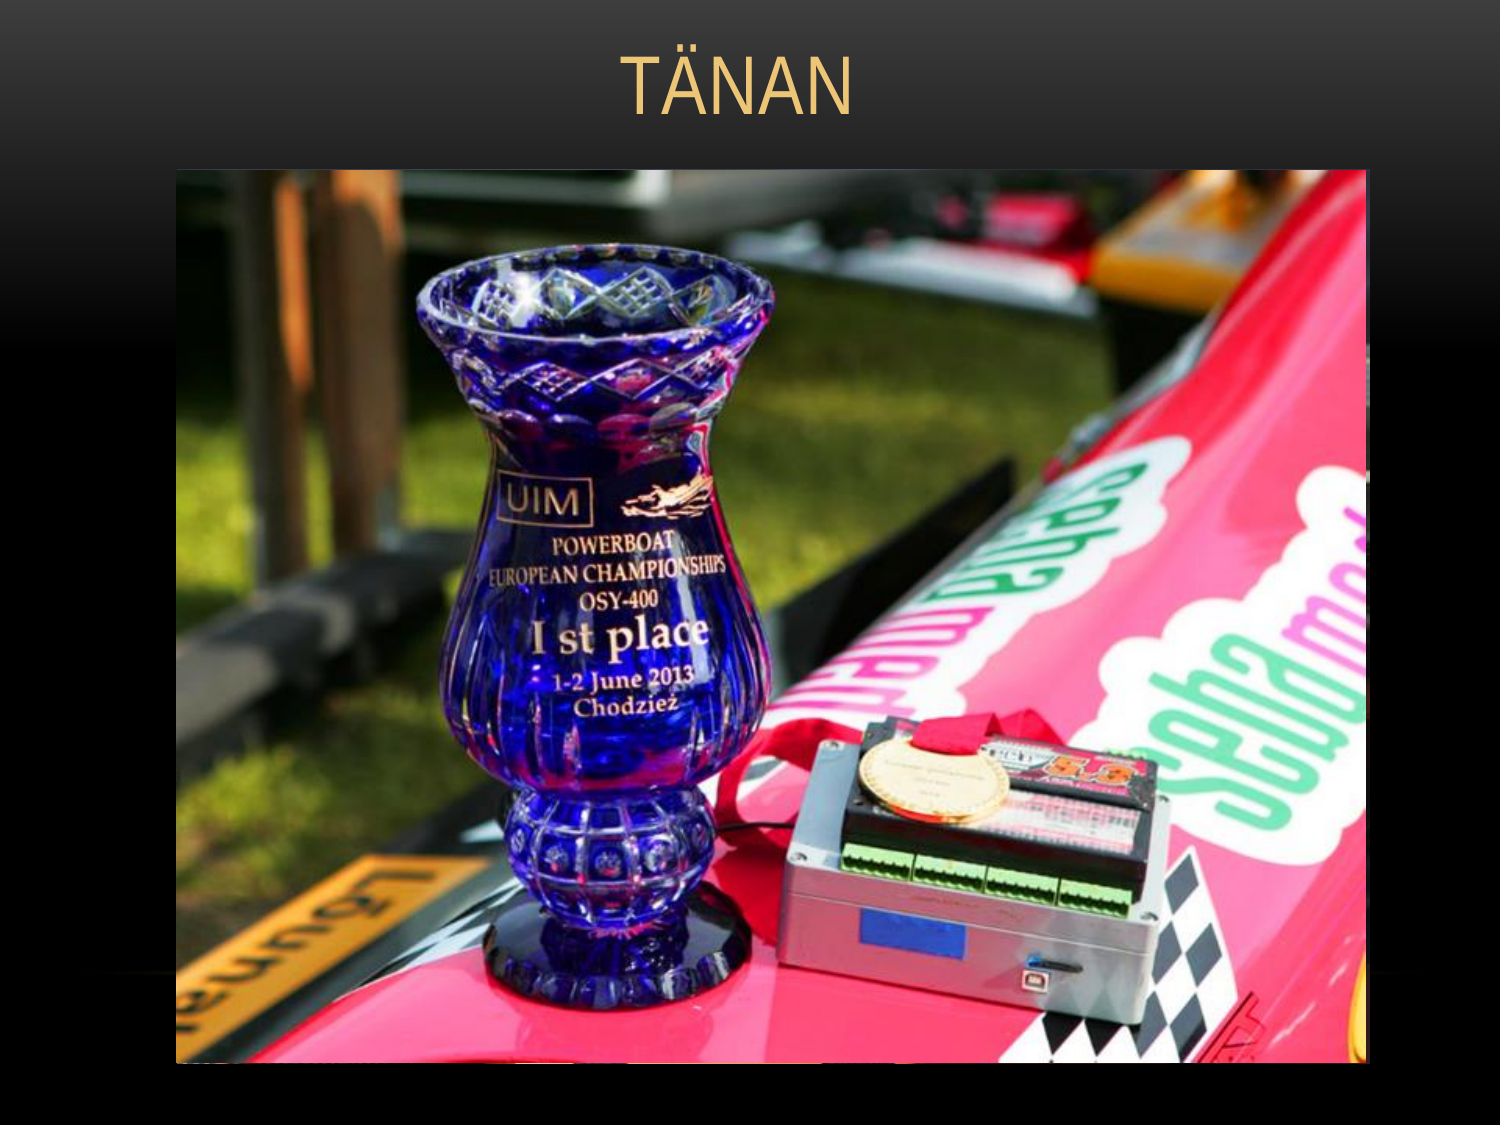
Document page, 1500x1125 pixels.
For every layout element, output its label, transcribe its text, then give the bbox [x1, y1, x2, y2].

picture [0, 0, 1500, 1125]
text_box TÄNAN [86, 43, 1387, 139]
